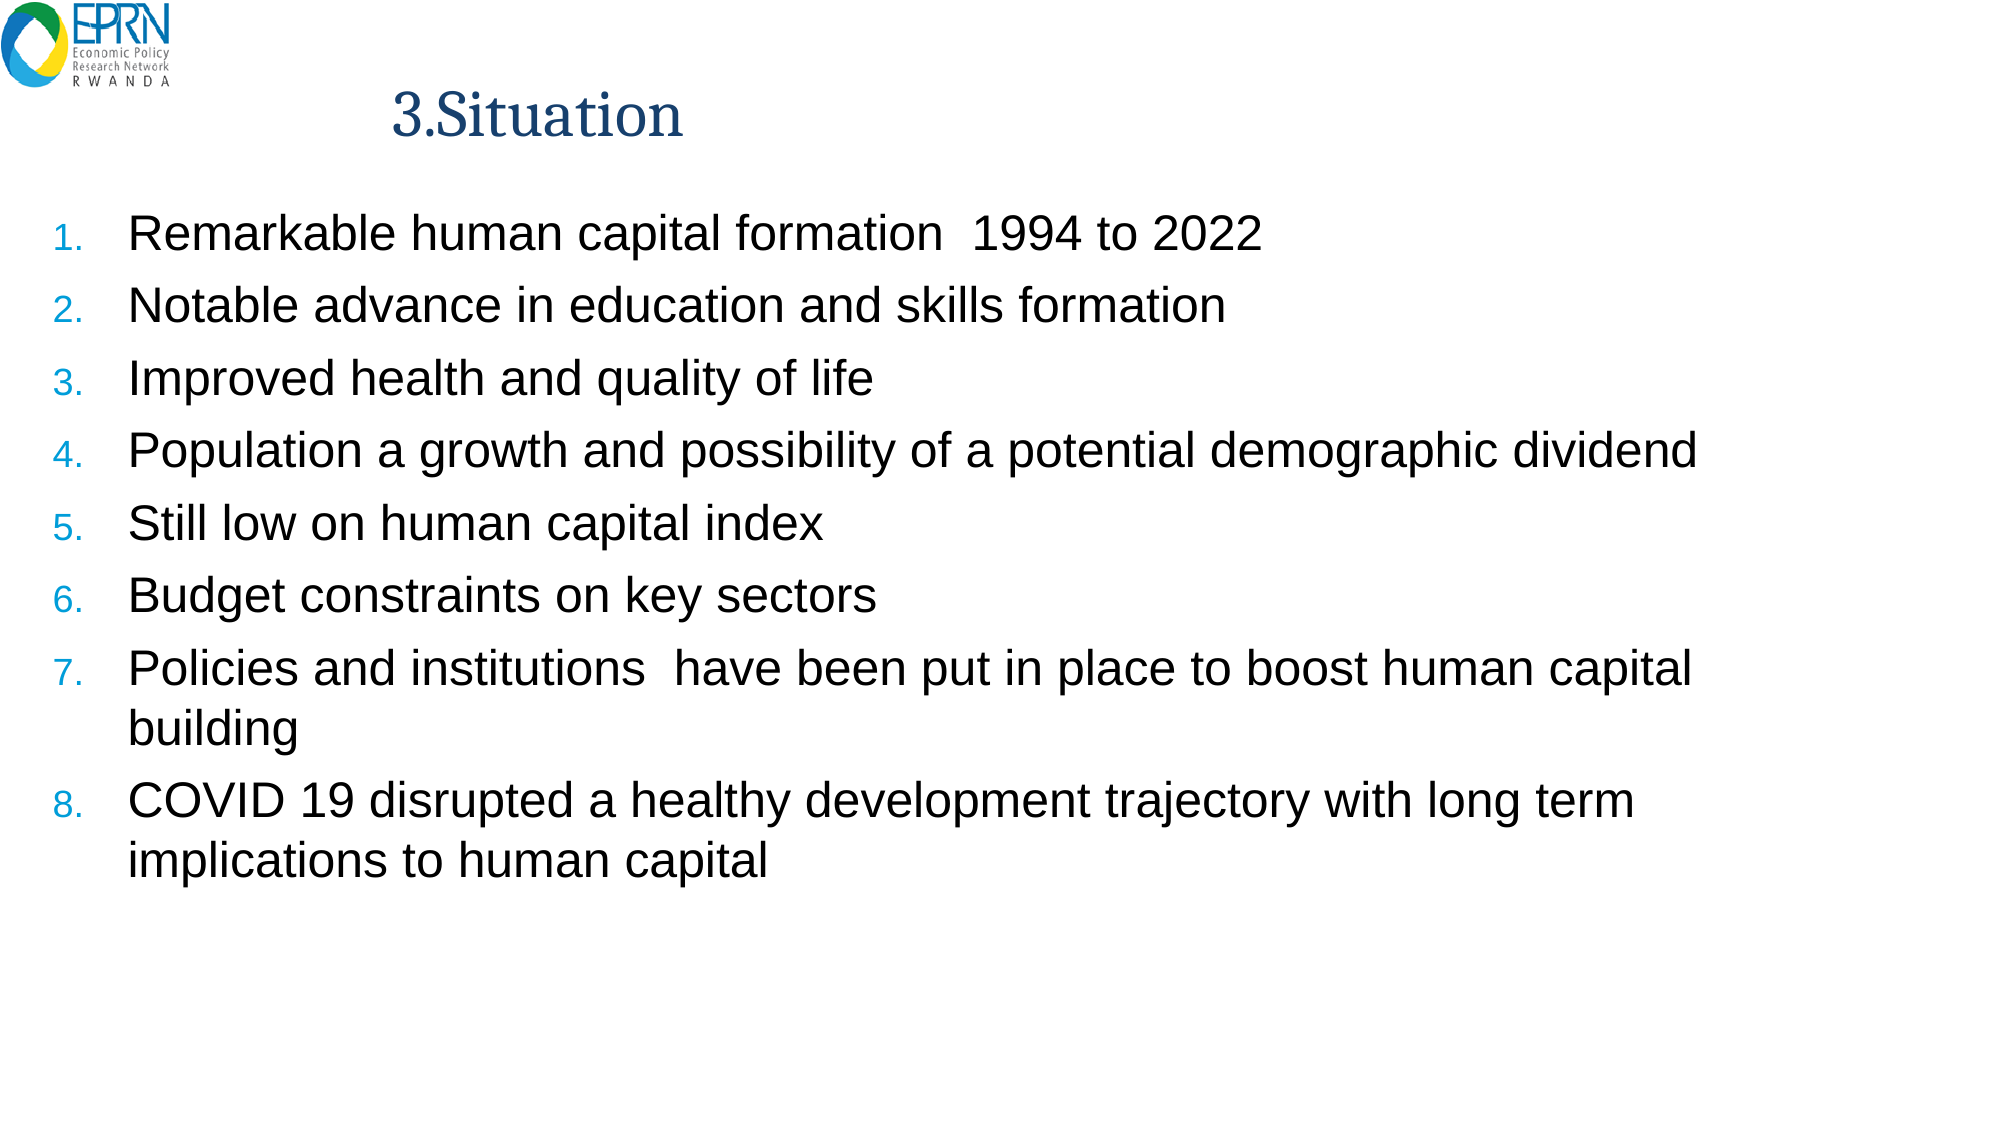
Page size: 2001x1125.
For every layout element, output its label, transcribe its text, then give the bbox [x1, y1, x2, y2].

list Remarkable human capital formation 1994 to 2022 Notable advance in education and skills formation Improved health and quality of life Population a growth and possibility of a potential demographic dividend Still low on human capital index Budget constraints on key sectors Policies and institutions have been put in place to boost human capital building COVID 19 disrupted a healthy development trajectory with long term implications to human capital [36, 191, 1826, 992]
title 3.Situation [377, 62, 1622, 168]
